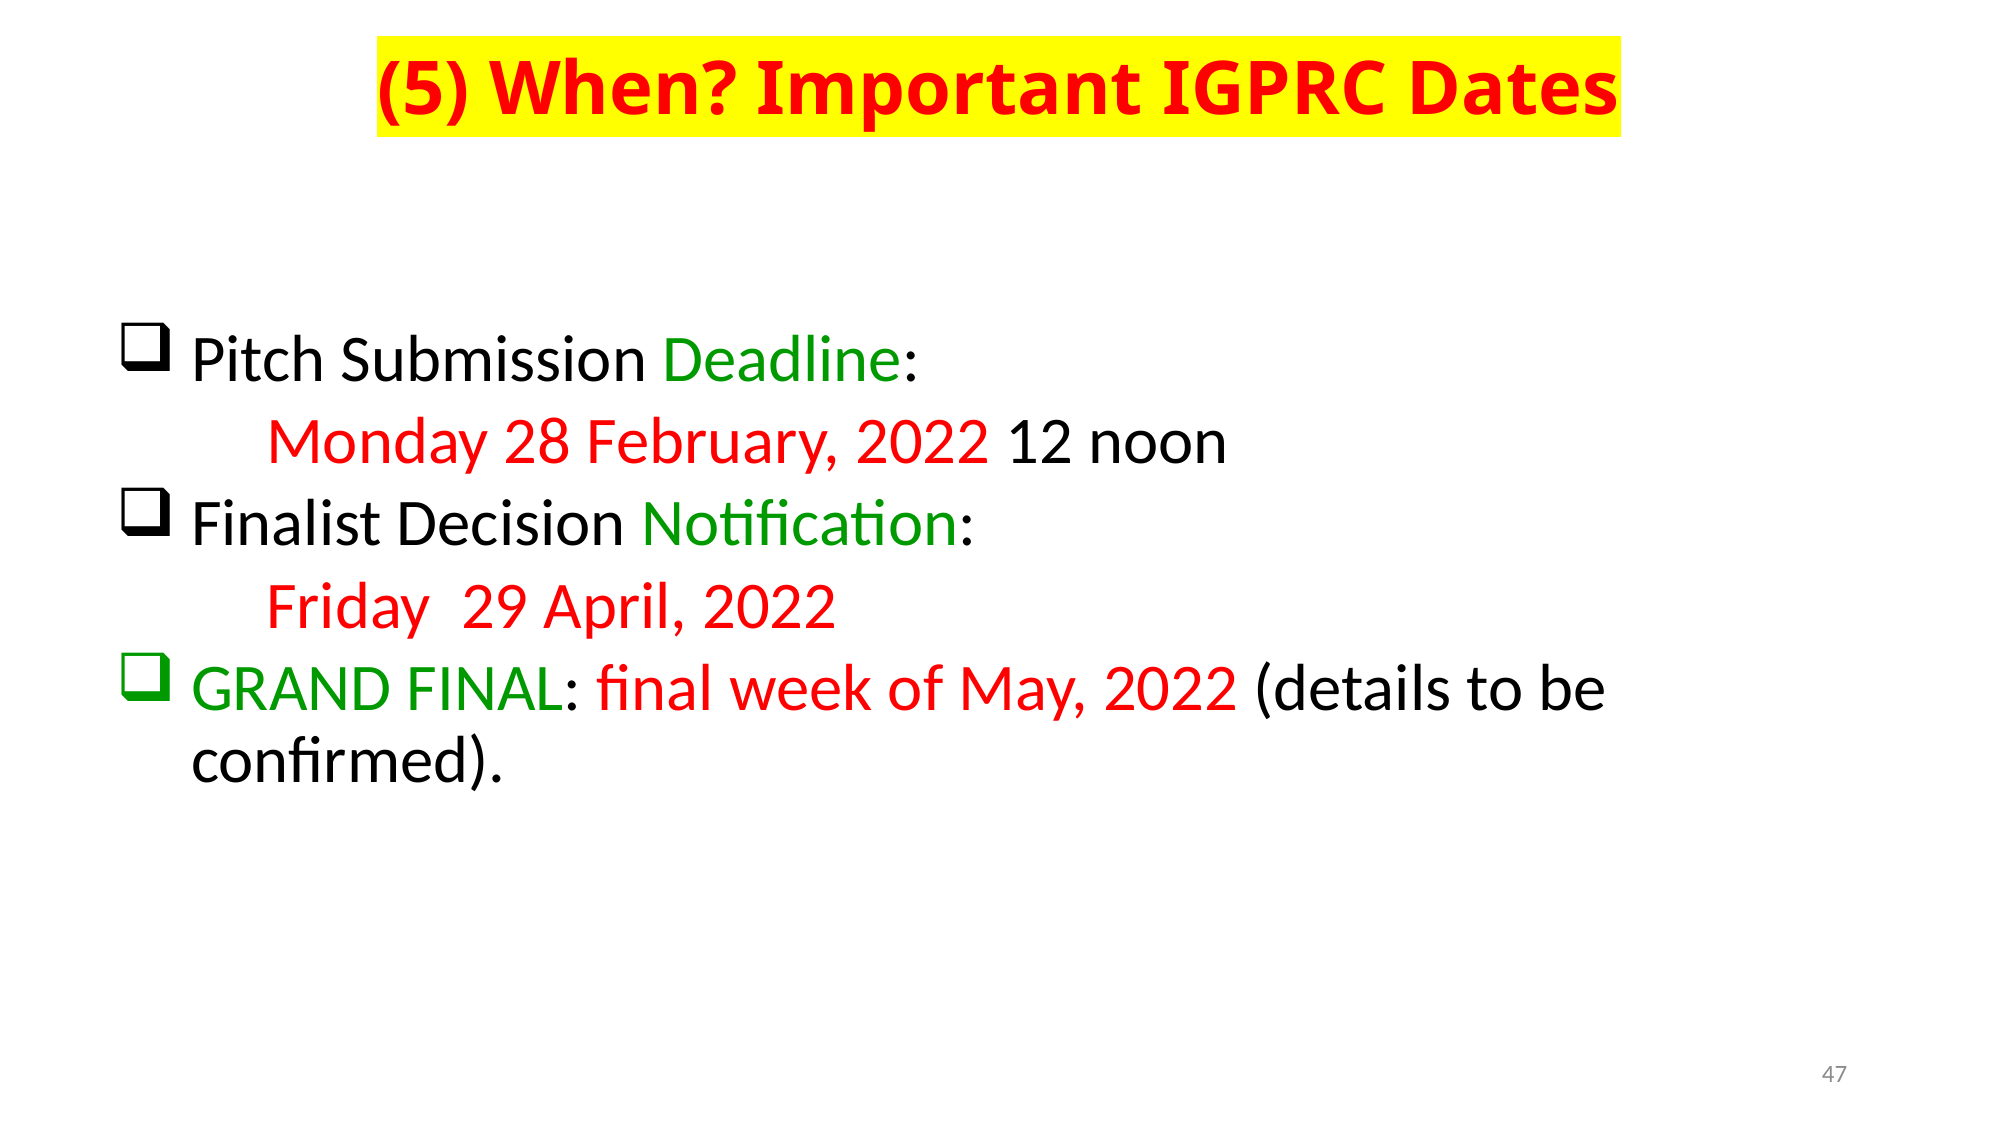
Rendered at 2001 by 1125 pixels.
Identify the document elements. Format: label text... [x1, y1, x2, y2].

list Pitch Submission Deadline: Monday 28 February, 2022 12 noon Finalist Decision Notification: Friday 29 April, 2022 GRAND FINAL: final week of May, 2022 (details to be confirmed). [101, 315, 1911, 919]
title (5) When? Important IGPRC Dates [362, 42, 1638, 140]
slide_number 47 [1412, 1042, 1863, 1103]
